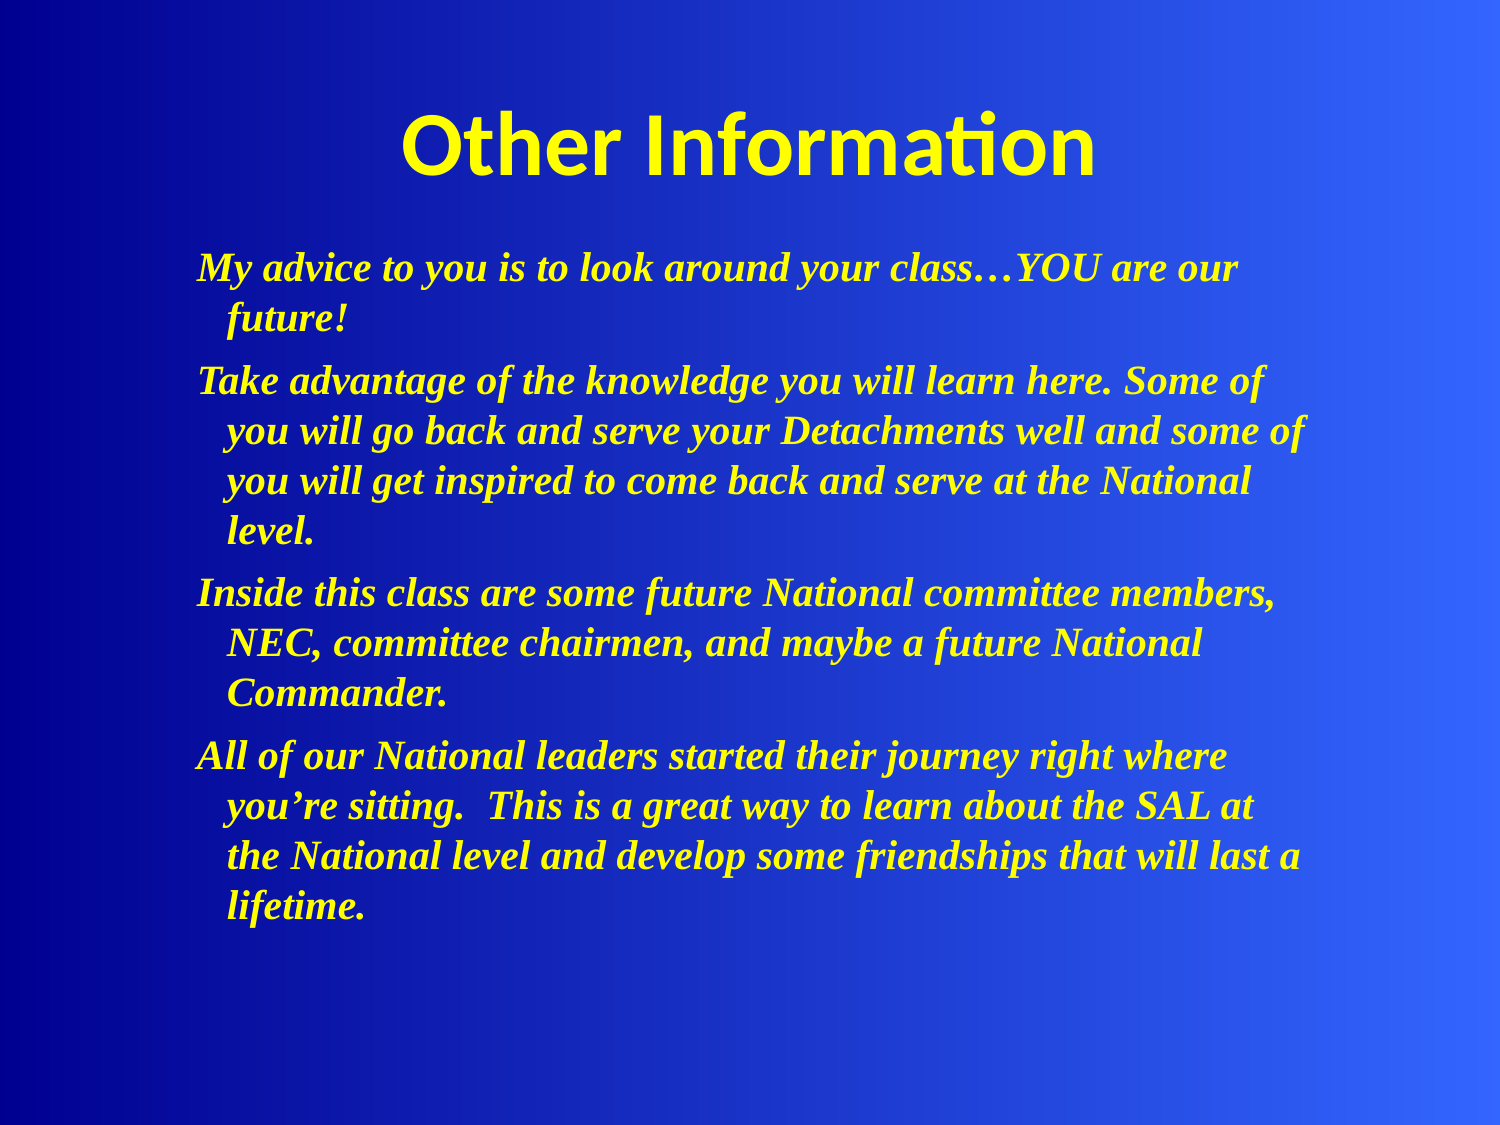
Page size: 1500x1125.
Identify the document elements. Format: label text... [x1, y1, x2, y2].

title Other Information [75, 45, 1425, 233]
list My advice to you is to look around your class…YOU are our future! Take advantage of the knowledge you will learn here. Some of you will go back and serve your Detachments well and some of you will get inspired to come back and serve at the National level. Inside this class are some future National committee members, NEC, committee chairmen, and maybe a future National Commander. All of our National leaders started their journey right where you’re sitting. This is a great way to learn about the SAL at the National level and develop some friendships that will last a lifetime. [181, 232, 1326, 975]
